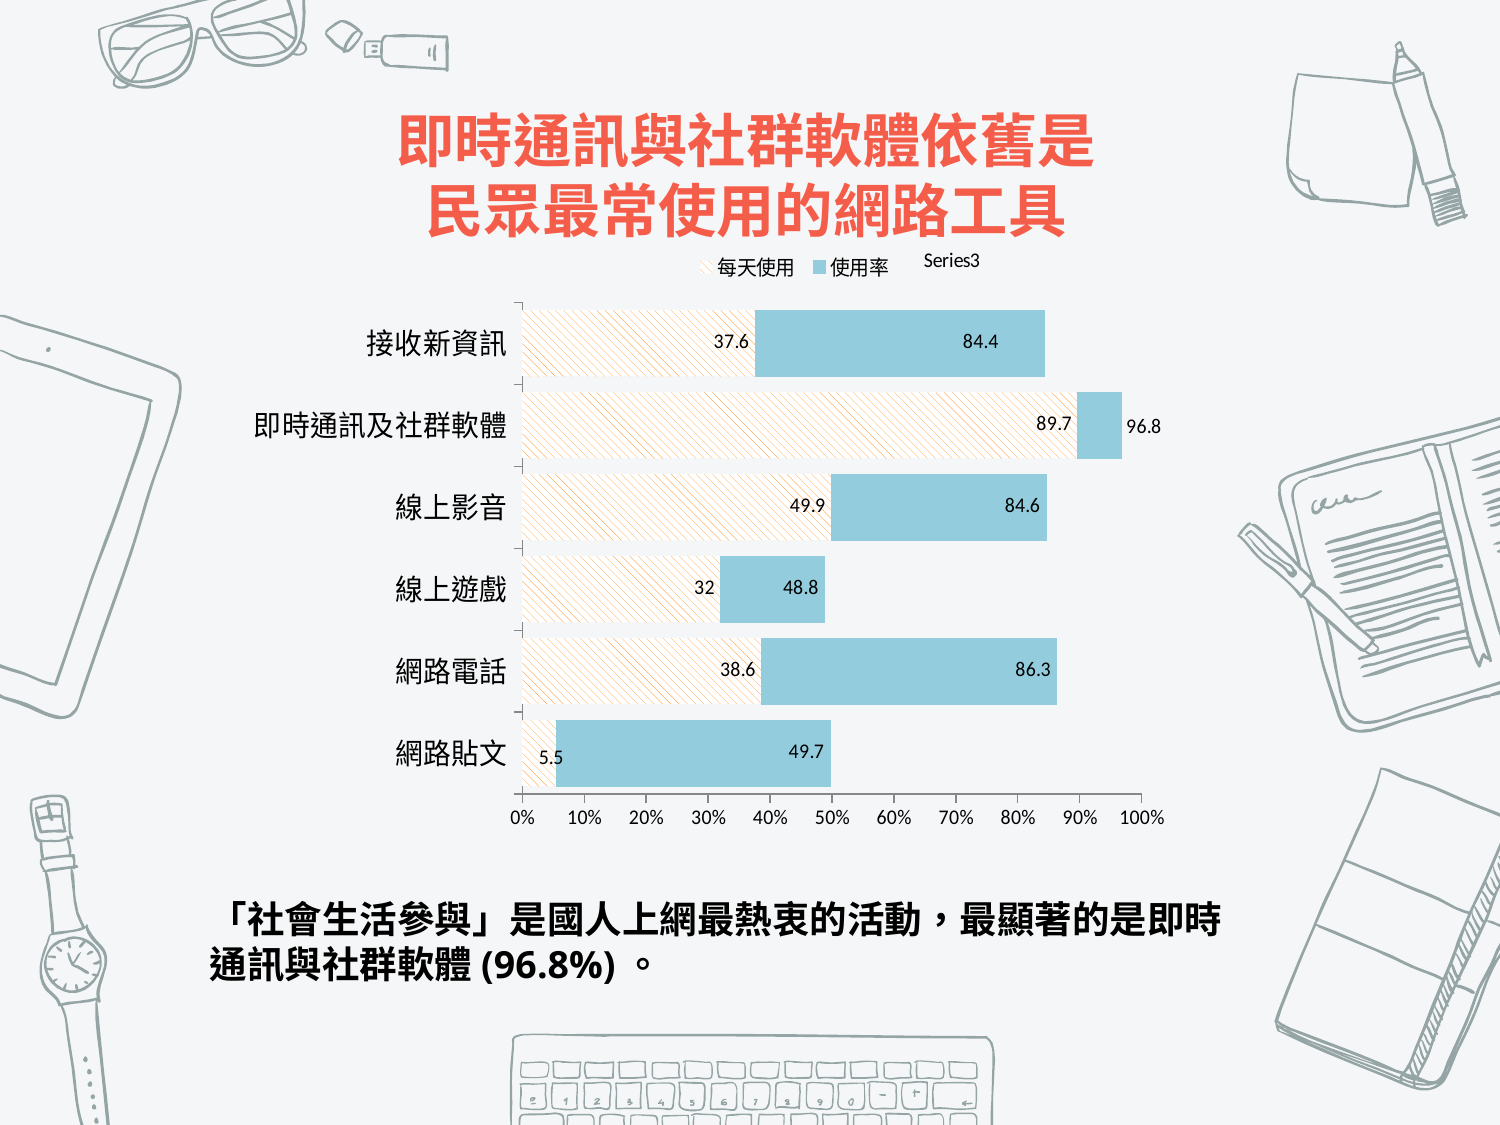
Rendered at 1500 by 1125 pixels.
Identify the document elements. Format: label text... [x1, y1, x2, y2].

title 即時通訊與社群軟體依舊是 民眾最常使用的網路工具 [277, 78, 1215, 230]
list 「社會生活參與」是國人上網最熱衷的活動，最顯著的是即時通訊與社群軟體(96.8%)。 [194, 881, 1258, 1094]
chart [253, 231, 1318, 847]
